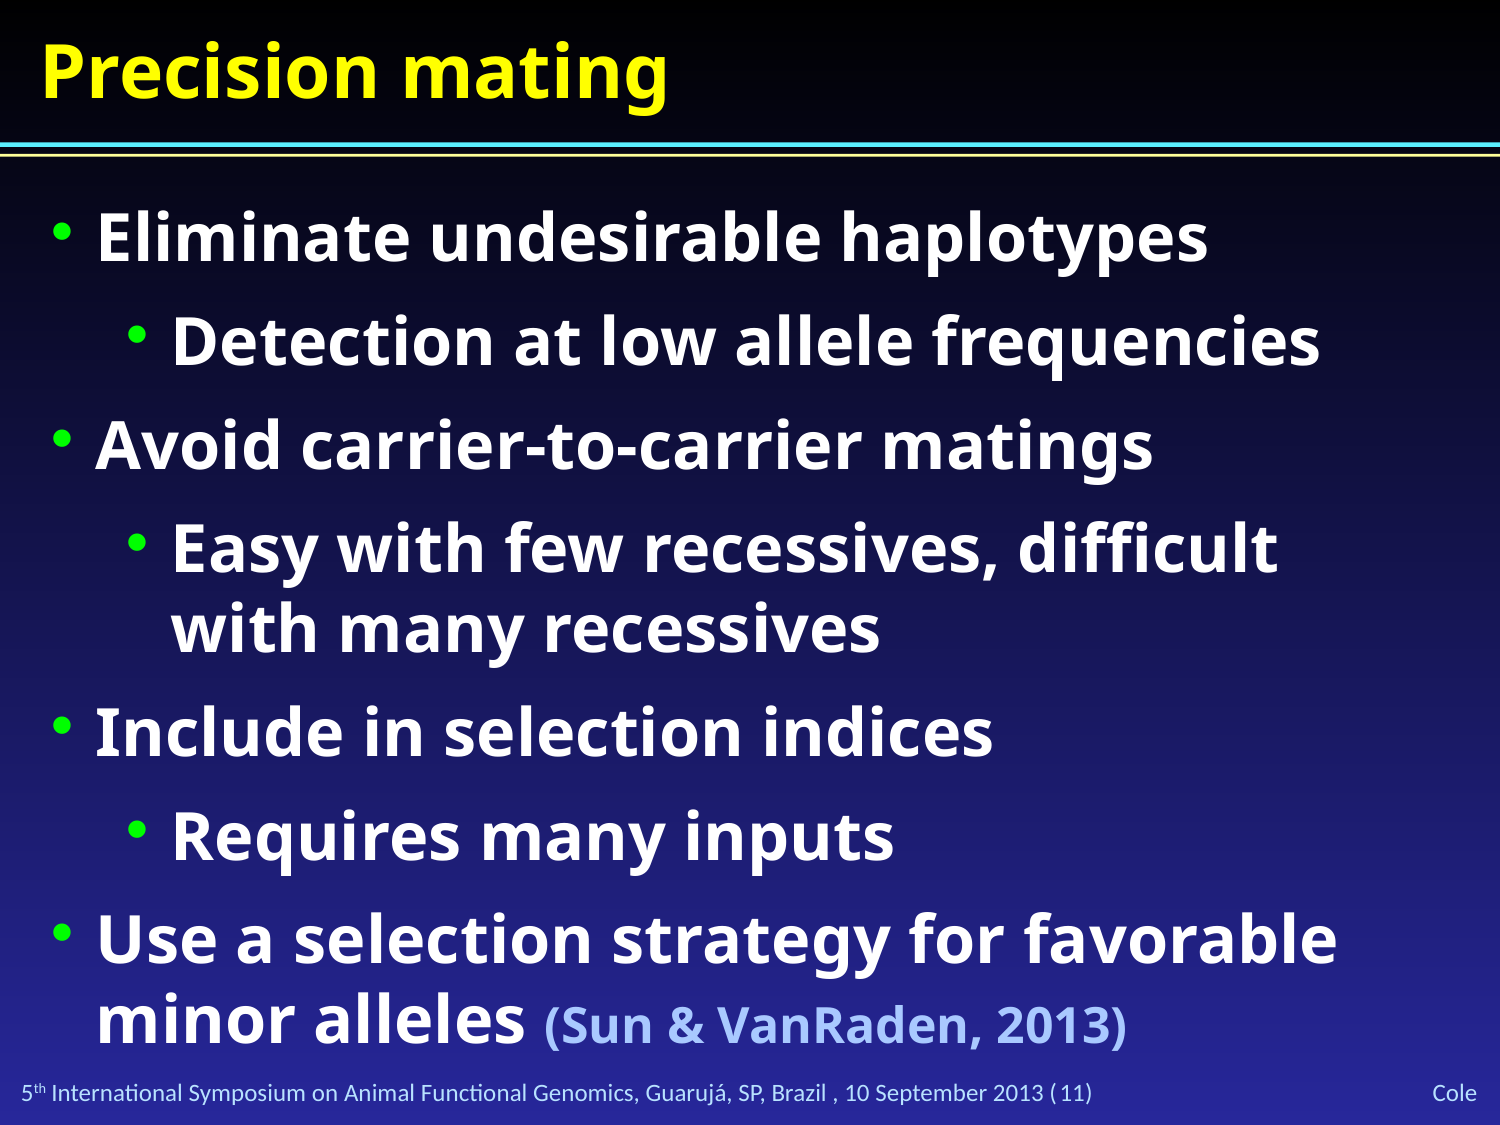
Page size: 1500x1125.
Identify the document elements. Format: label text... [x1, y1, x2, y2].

text_box Precision mating [24, 16, 1475, 122]
text_box Eliminate undesirable haplotypes Detection at low allele frequencies Avoid carrier-to-carrier matings Easy with few recessives, difficult with many recessives Include in selection indices Requires many inputs Use a selection strategy for favorable minor alleles (Sun & VanRaden, 2013) [36, 187, 1461, 1064]
